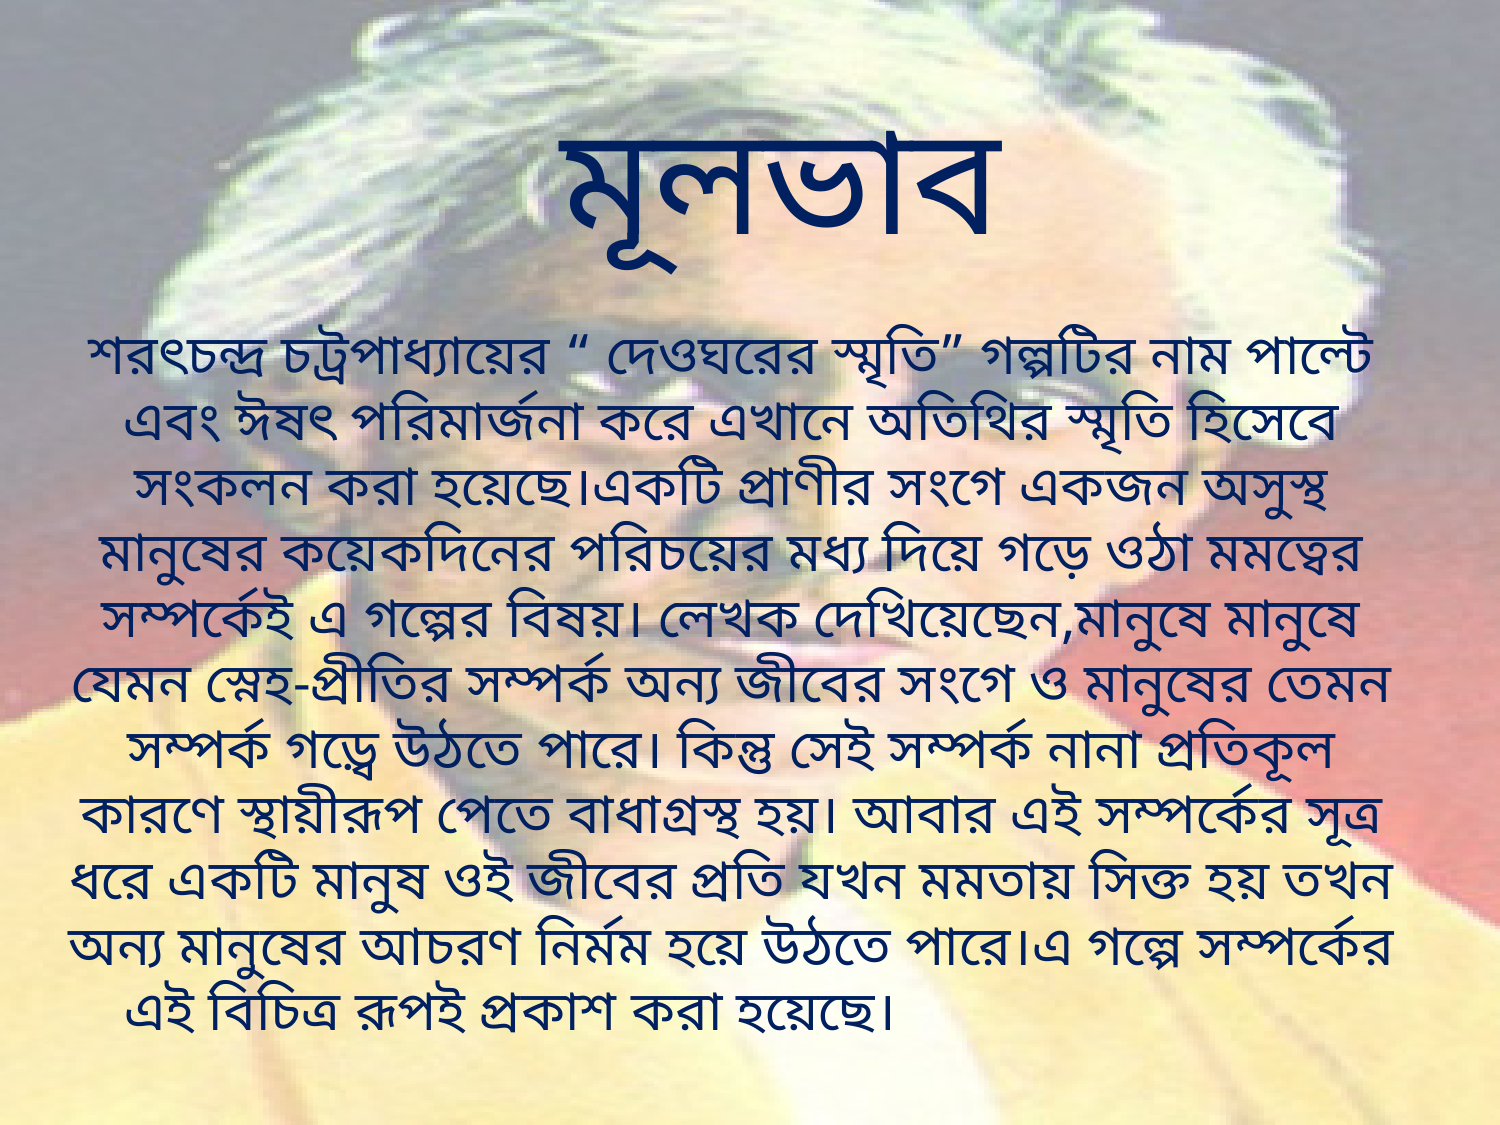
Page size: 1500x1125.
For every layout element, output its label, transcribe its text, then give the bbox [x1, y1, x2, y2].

subtitle শরৎচন্দ্র চট্রপাধ্যায়ের “ দেওঘরের স্মৃতি” গল্পটির নাম পাল্টে এবং ঈষৎ পরিমার্জনা করে এখানে অতিথির স্মৃতি হিসেবে সংকলন করা হয়েছে।একটি প্রাণীর সংগে একজন অসুস্থ মানুষের কয়েকদিনের পরিচয়ের মধ্য দিয়ে গড়ে ওঠা মমত্বের সম্পর্কেই এ গল্পের বিষয়। লেখক দেখিয়েছেন,মানুষে মানুষে যেমন স্নেহ-প্রীতির সম্পর্ক অন্য জীবের সংগে ও মানুষের তেমন সম্পর্ক গড়্বে উঠতে পারে। কিন্তু সেই সম্পর্ক নানা প্রতিকূল কারণে স্থায়ীরূপ পেতে বাধাগ্রস্থ হয়। আবার এই সম্পর্কের সূত্র ধরে একটি মানুষ ওই জীবের প্রতি যখন মমতায় সিক্ত হয় তখন অন্য মানুষের আচরণ নির্মম হয়ে উঠতে পারে।এ গল্পে সম্পর্কের এই বিচিত্র রূপই প্রকাশ করা হয়েছে। [50, 312, 1413, 1075]
title মূলভাব [437, 75, 1125, 275]
picture [0, 0, 1500, 1125]
